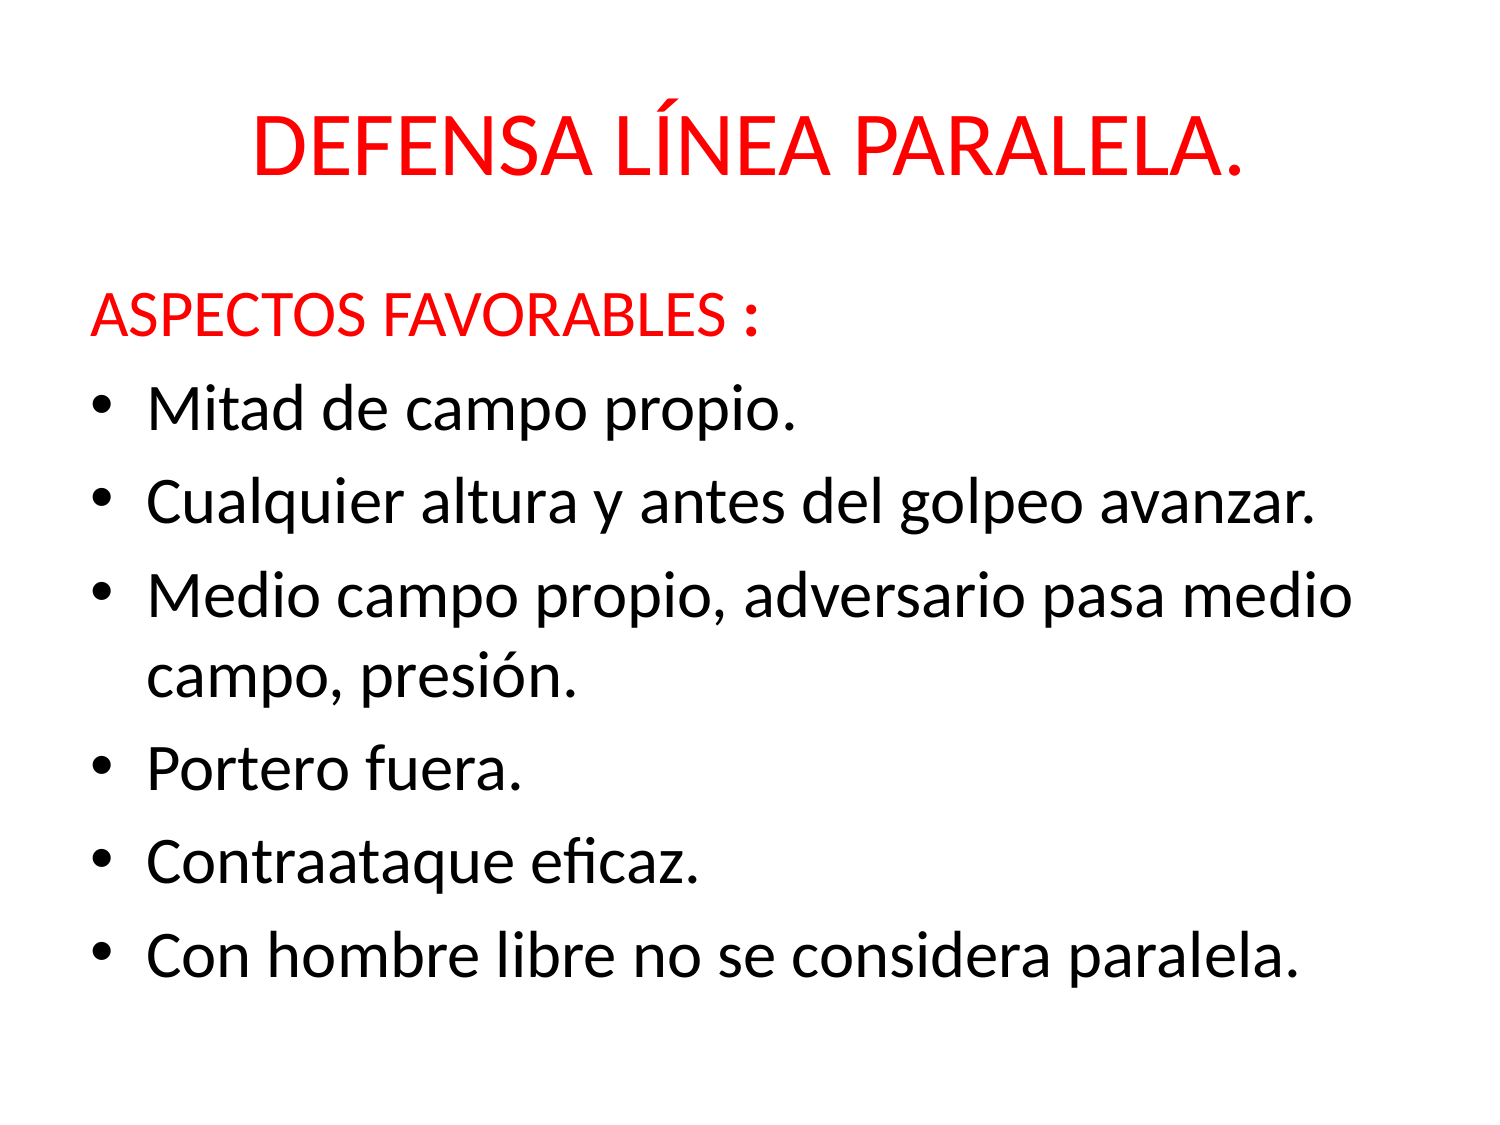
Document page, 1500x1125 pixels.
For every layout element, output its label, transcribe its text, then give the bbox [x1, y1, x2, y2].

list ASPECTOS FAVORABLES : Mitad de campo propio. Cualquier altura y antes del golpeo avanzar. Medio campo propio, adversario pasa medio campo, presión. Portero fuera. Contraataque eficaz. Con hombre libre no se considera paralela. [75, 262, 1425, 1005]
title DEFENSA LÍNEA PARALELA. [75, 45, 1425, 233]
